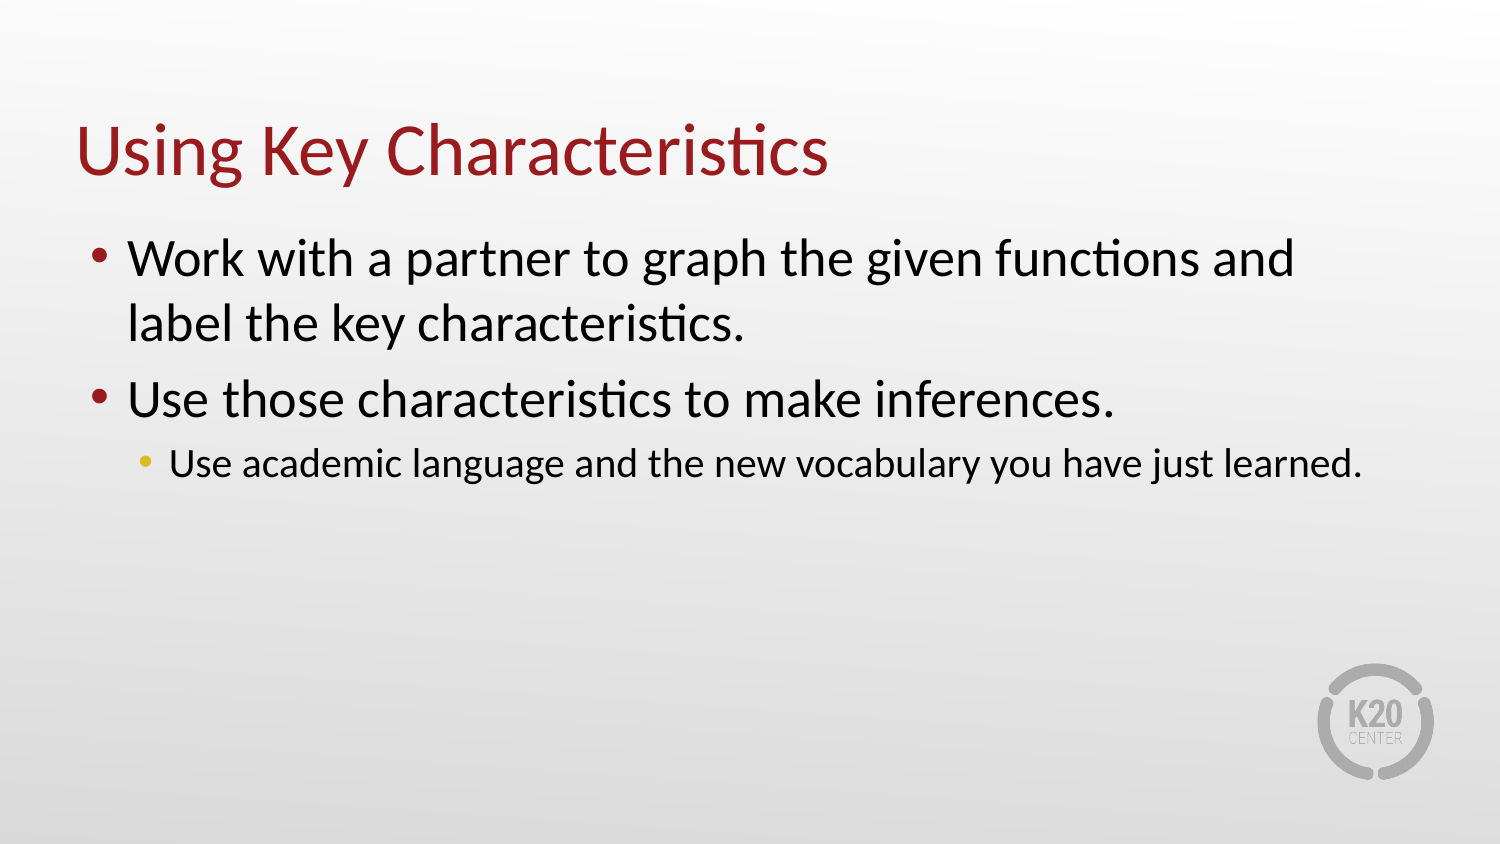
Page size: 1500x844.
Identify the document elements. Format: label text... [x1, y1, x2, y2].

title Using Key Characteristics [75, 50, 1425, 191]
list Work with a partner to graph the given functions and label the key characteristics. Use those characteristics to make inferences. Use academic language and the new vocabulary you have just learned. [75, 214, 1425, 779]
